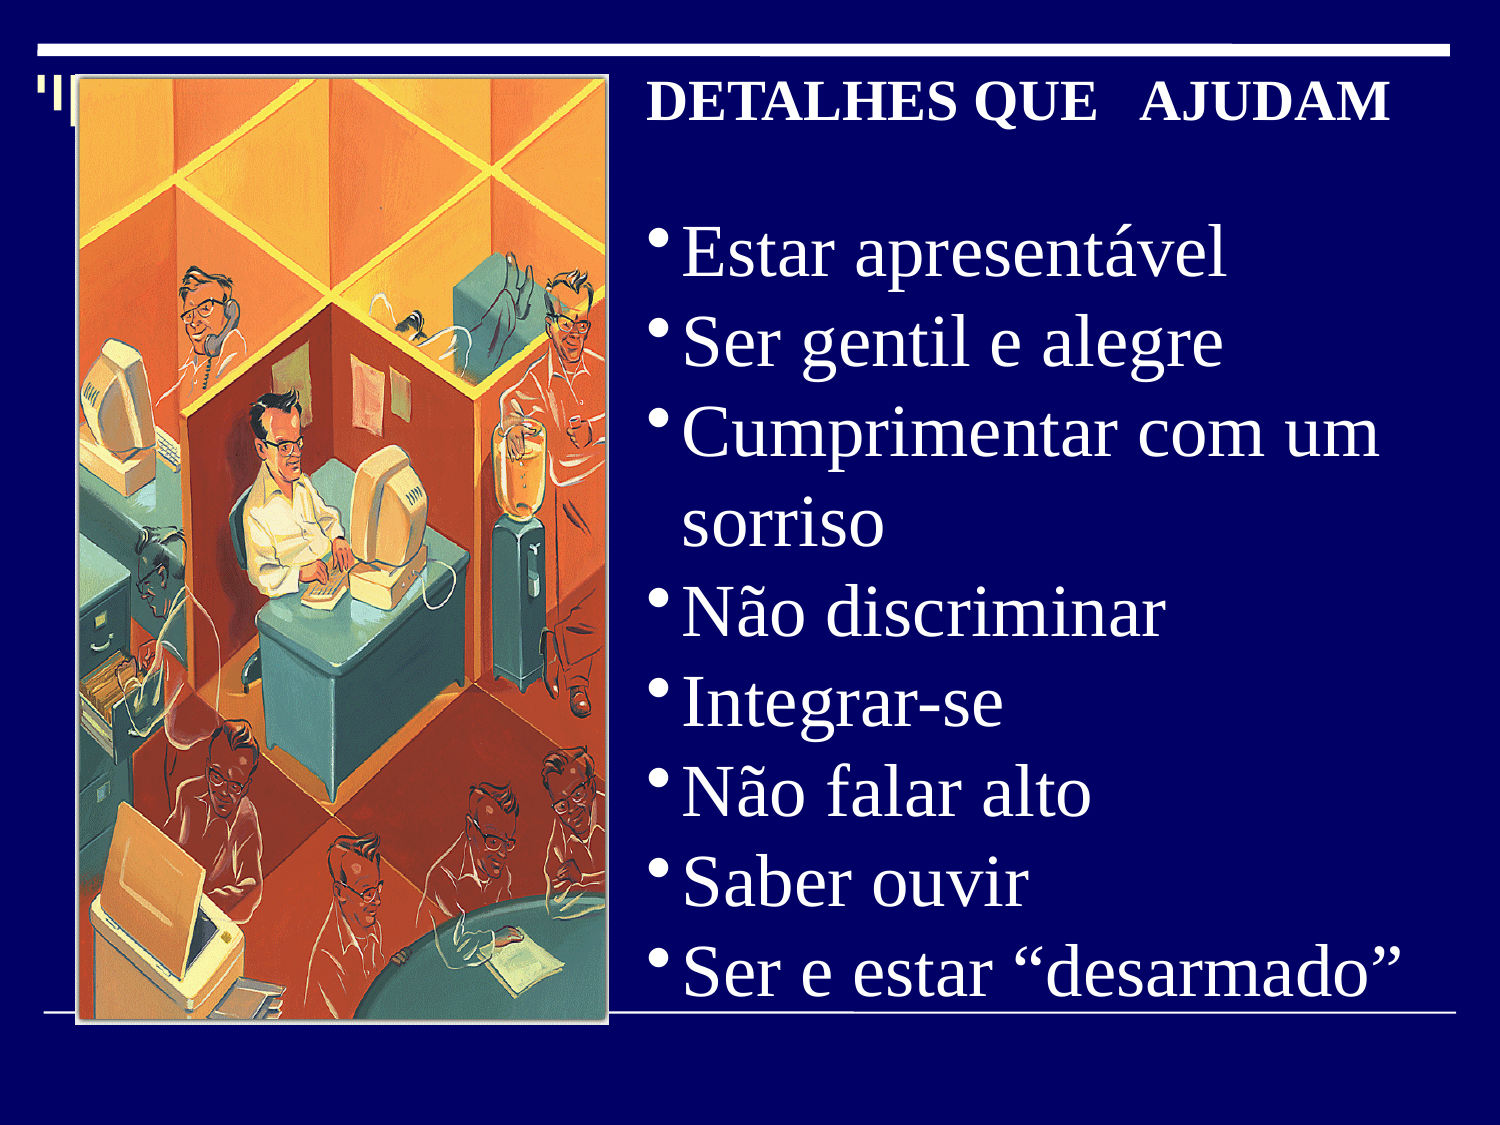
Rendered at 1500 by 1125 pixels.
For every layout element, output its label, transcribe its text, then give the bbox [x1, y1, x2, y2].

picture [74, 74, 609, 1026]
text_box DETALHES QUE AJUDAM Estar apresentável Ser gentil e alegre Cumprimentar com um sorriso Não discriminar Integrar-se Não falar alto Saber ouvir Ser e estar “desarmado” [631, 54, 1459, 1125]
